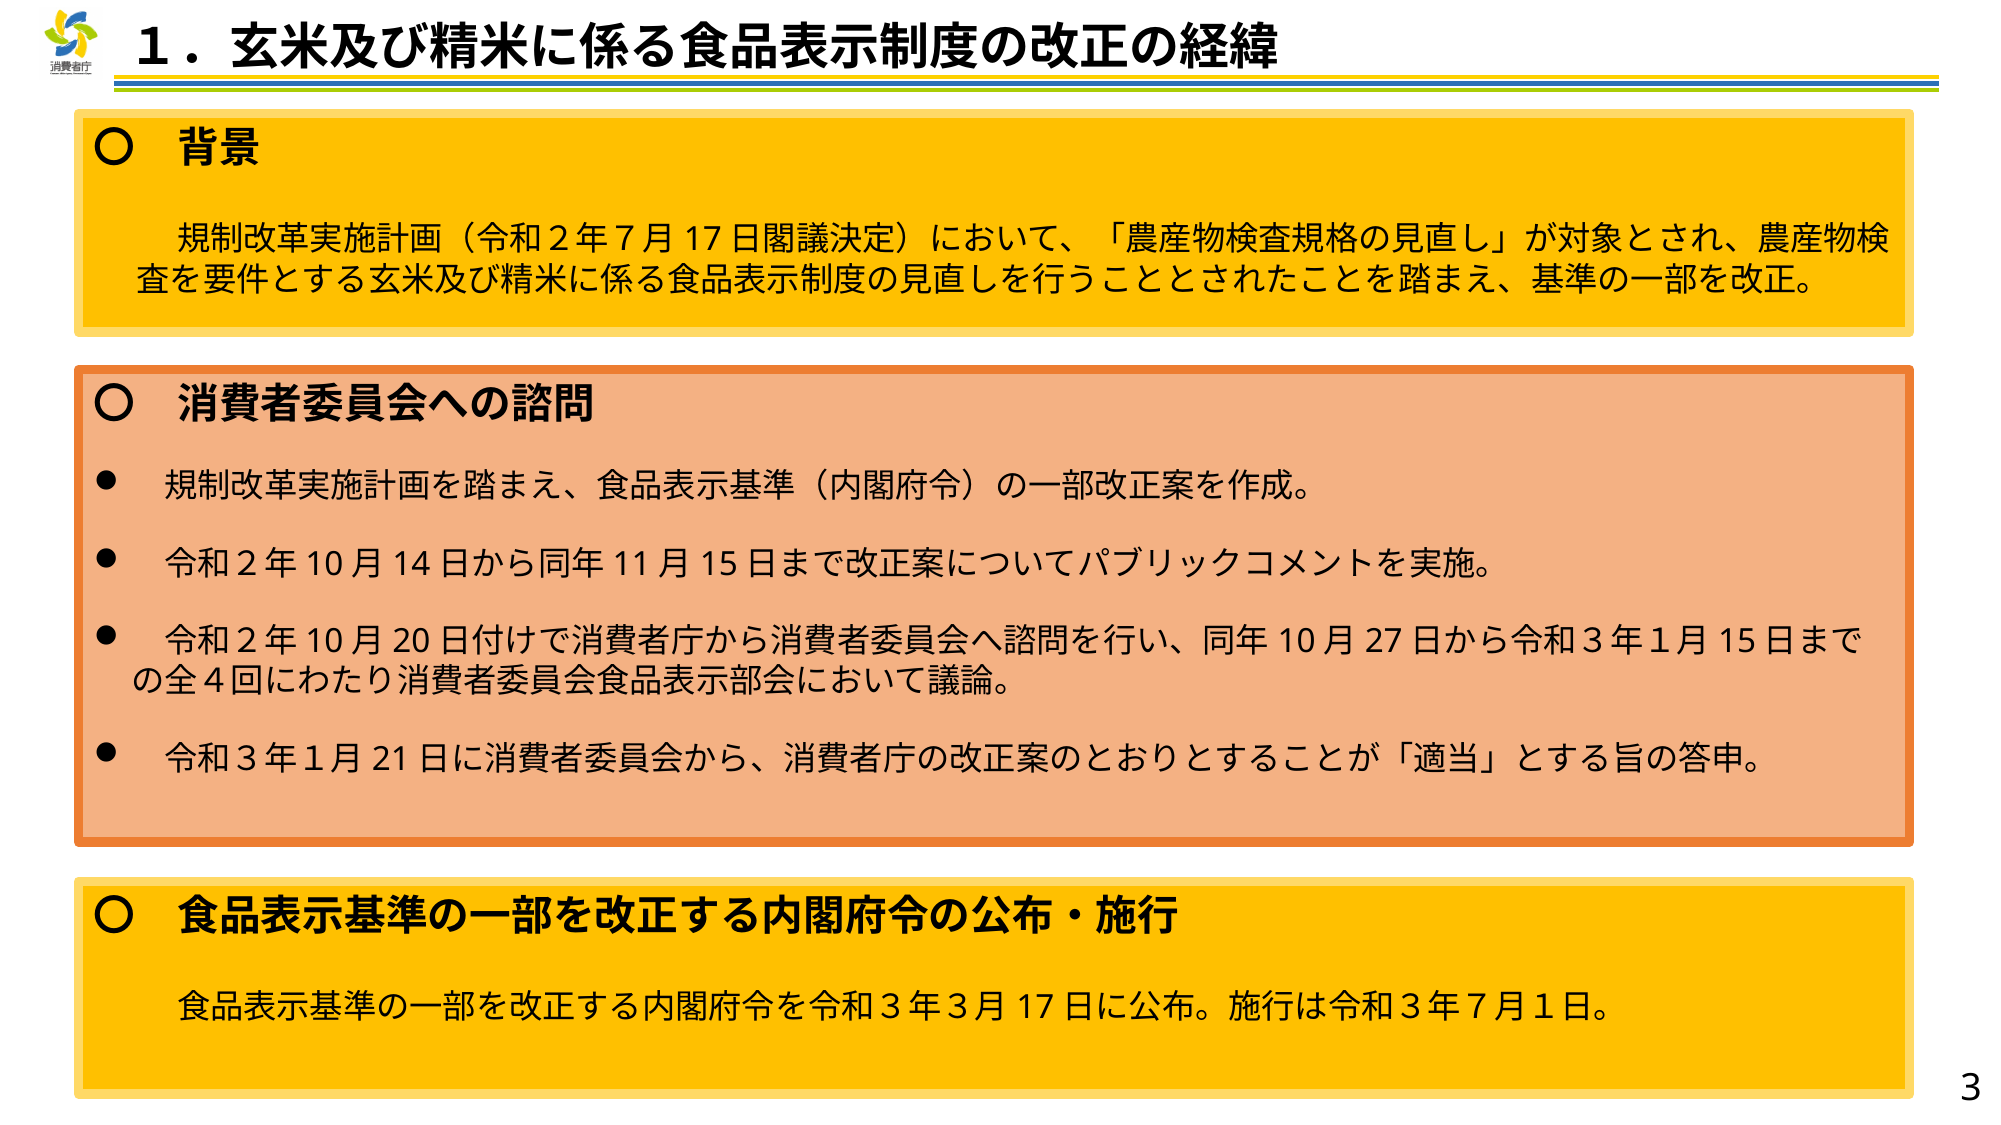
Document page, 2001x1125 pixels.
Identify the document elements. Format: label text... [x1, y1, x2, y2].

text_box 〇 食品表示基準の一部を改正する内閣府令の公布・施行 食品表示基準の一部を改正する内閣府令を令和３年３月17日に公布。施行は令和３年７月１日。 [78, 881, 1910, 1094]
text_box 2 [1546, 1058, 1997, 1119]
text_box １．玄米及び精米に係る食品表示制度の改正の経緯 [114, 7, 1340, 76]
picture [39, 7, 103, 80]
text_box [114, 76, 1940, 90]
slide_number 2 [1412, 1094, 1546, 1103]
text_box 〇 消費者委員会への諮問 規制改革実施計画を踏まえ、食品表示基準（内閣府令）の一部改正案を作成。 令和２年10月14日から同年11月15日まで改正案についてパブリックコメントを実施。 令和２年10月20日付けで消費者庁から消費者委員会へ諮問を行い、同年10月27日から令和３年１月15日までの全４回にわたり消費者委員会食品表示部会において議論。 令和３年１月21日に消費者委員会から、消費者庁の改正案のとおりとすることが「適当」とする旨の答申。 [78, 369, 1910, 843]
text_box 〇 背景 規制改革実施計画（令和２年７月17日閣議決定）において、「農産物検査規格の見直し」が対象とされ、農産物検査を要件とする玄米及び精米に係る食品表示制度の見直しを行うこととされたことを踏まえ、基準の一部を改正。 [78, 113, 1910, 333]
